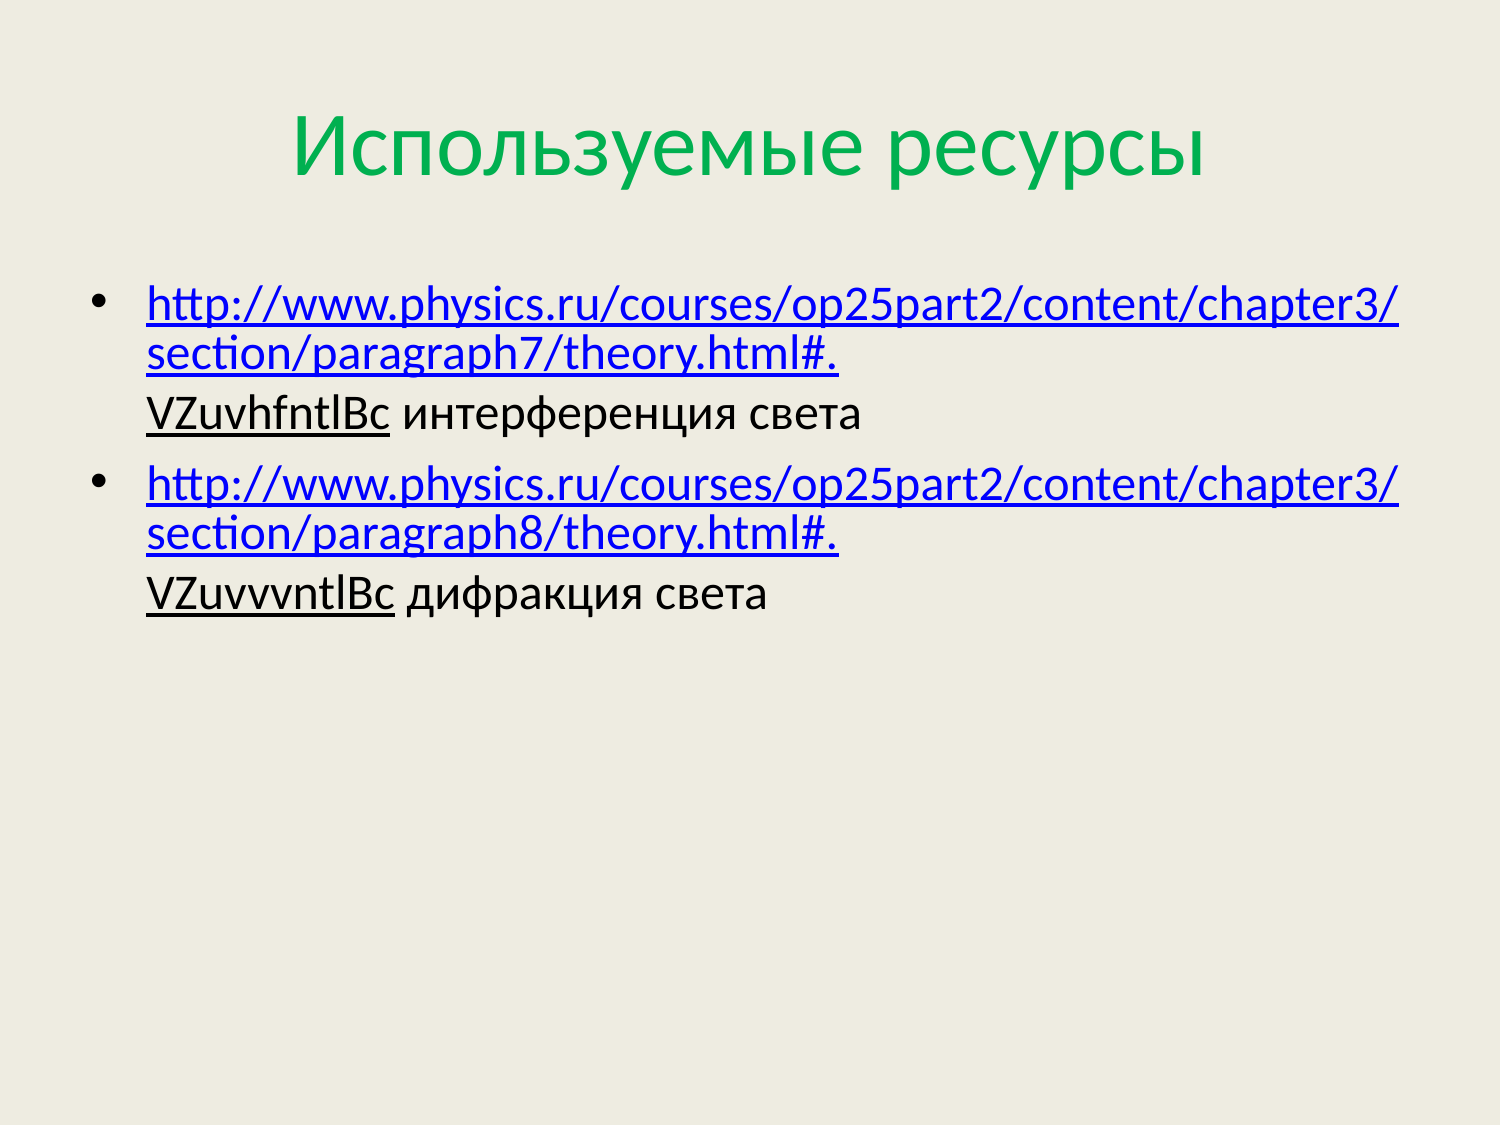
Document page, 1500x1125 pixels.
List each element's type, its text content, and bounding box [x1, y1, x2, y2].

title Используемые ресурсы [75, 45, 1425, 233]
list http://www.physics.ru/courses/op25part2/content/chapter3/section/paragraph7/theory.html#.VZuvhfntlBc интерференция света http://www.physics.ru/courses/op25part2/content/chapter3/section/paragraph8/theory.html#.VZuvvvntlBc дифракция света [75, 262, 1425, 1005]
